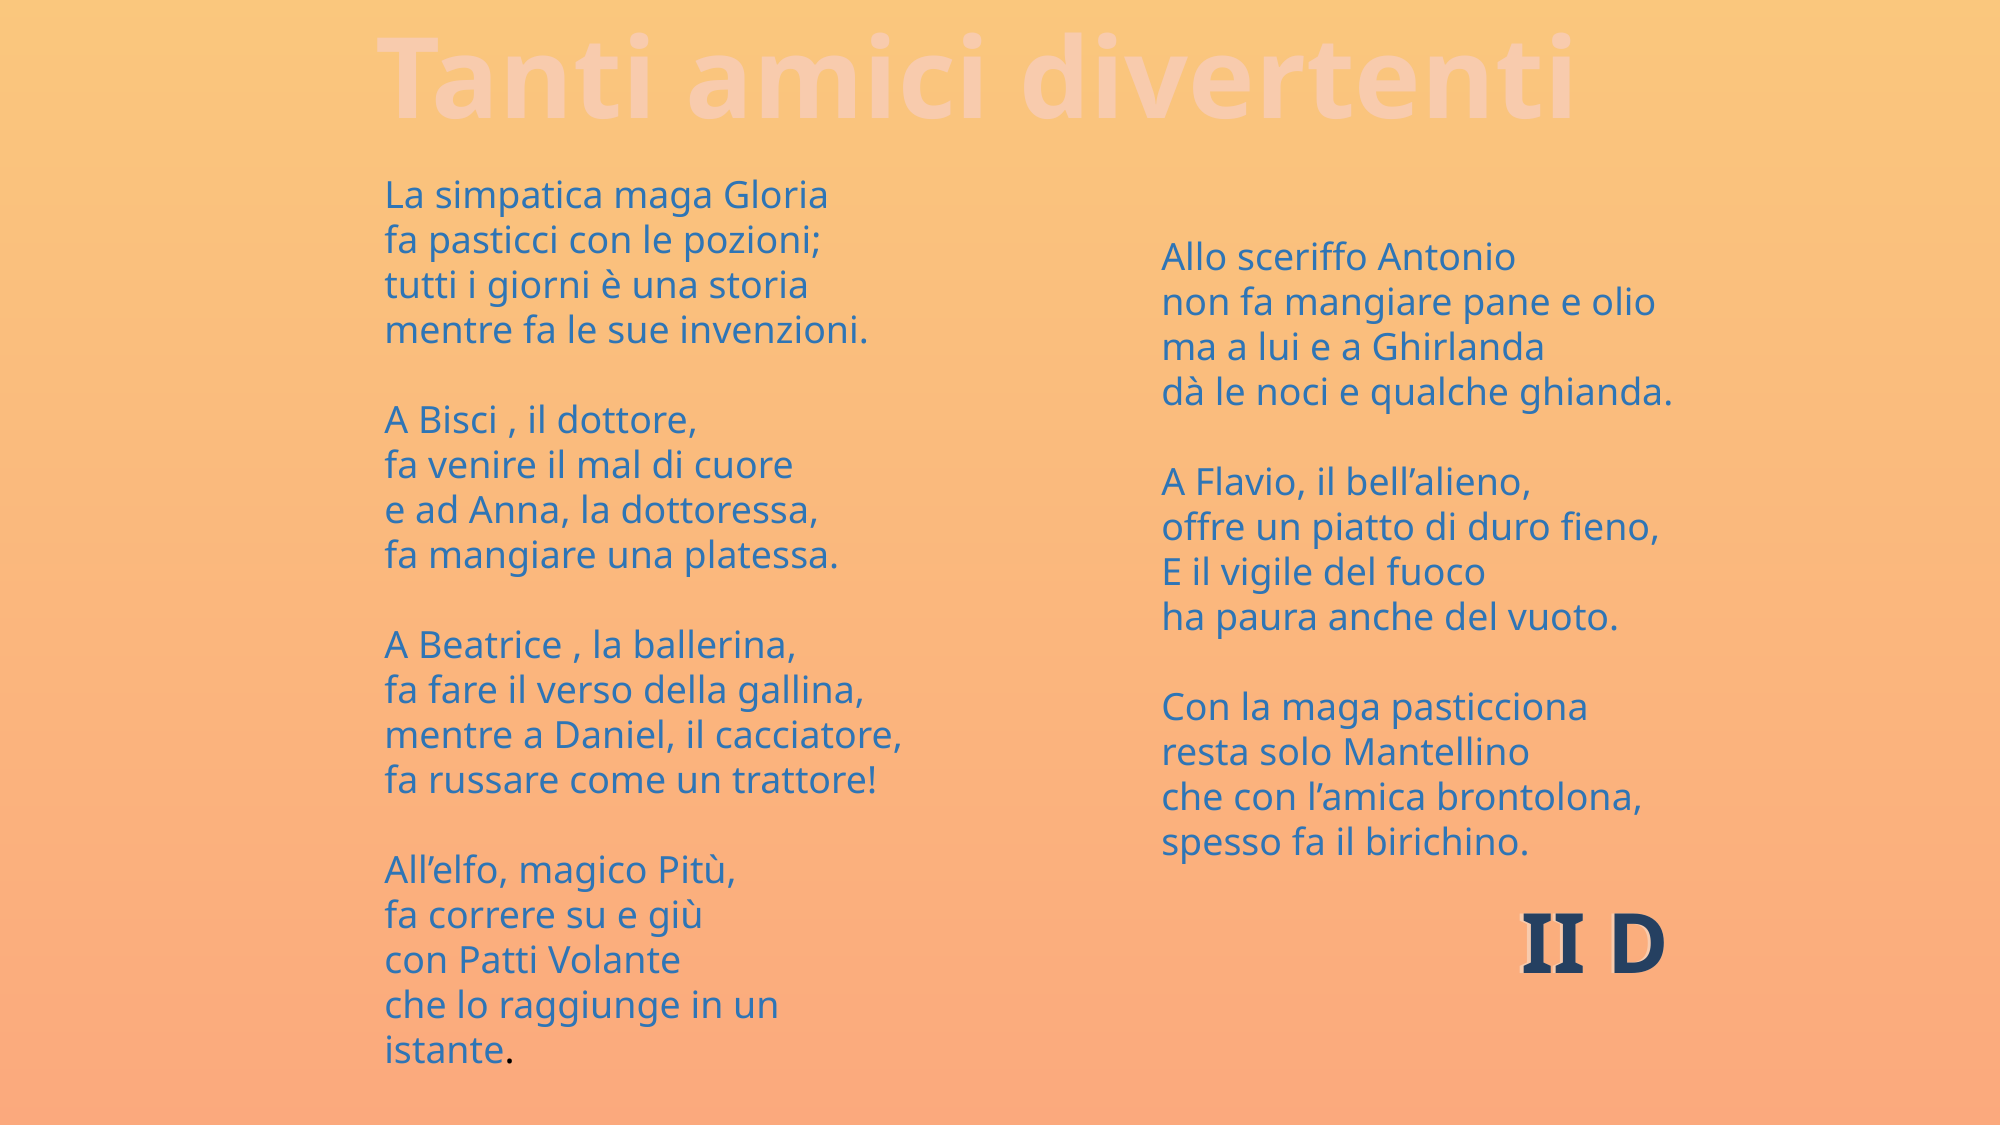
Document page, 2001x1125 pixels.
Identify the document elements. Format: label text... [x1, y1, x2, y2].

text_box II D [1503, 883, 1689, 999]
text_box Allo sceriffo Antonio non fa mangiare pane e olio ma a lui e a Ghirlanda dà le noci e qualche ghianda. A Flavio, il bell’alieno, offre un piatto di duro fieno, E il vigile del fuoco ha paura anche del vuoto. Con la maga pasticciona resta solo Mantellino che con l’amica brontolona, spesso fa il birichino. [1146, 180, 1764, 961]
text_box La simpatica maga Gloria fa pasticci con le pozioni; tutti i giorni è una storia mentre fa le sue invenzioni. A Bisci , il dottore, fa venire il mal di cuore e ad Anna, la dottoressa, fa mangiare una platessa. A Beatrice , la ballerina, fa fare il verso della gallina, mentre a Daniel, il cacciatore, fa russare come un trattore! All’elfo, magico Pitù, fa correre su e giù con Patti Volante che lo raggiunge in un istante. [369, 74, 921, 1066]
text_box II D [1499, 883, 1503, 999]
text_box Tanti amici divertenti [402, 0, 1552, 149]
